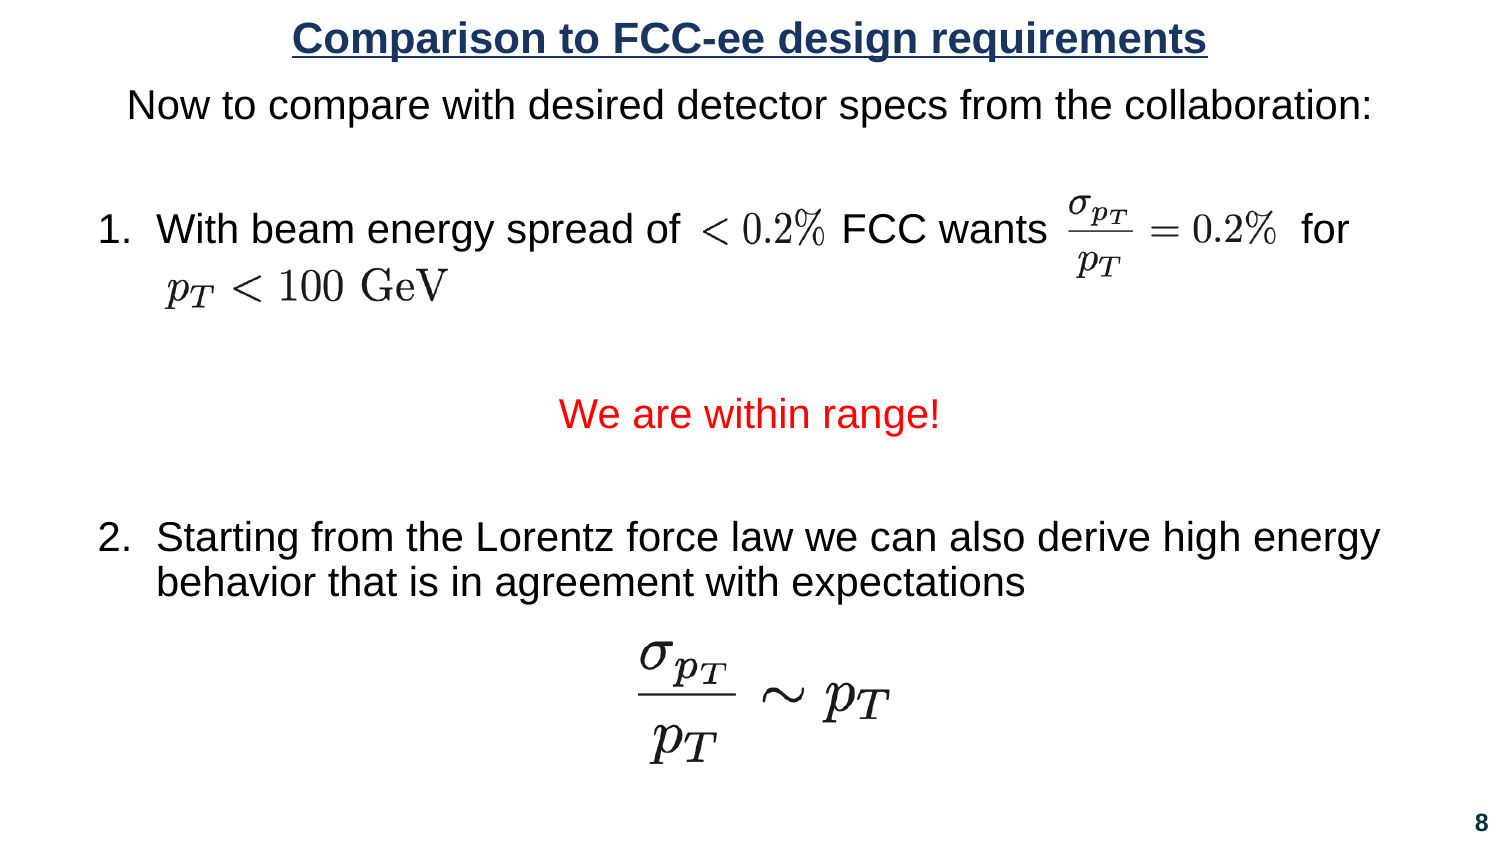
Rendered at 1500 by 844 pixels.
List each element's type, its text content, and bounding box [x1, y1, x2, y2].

picture [637, 640, 890, 764]
slide_number ‹#› [1059, 798, 1500, 844]
picture [164, 267, 449, 309]
picture [1067, 195, 1276, 278]
title Comparison to FCC-ee design requirements [0, 0, 1500, 79]
picture [703, 207, 824, 246]
list Now to compare with desired detector specs from the collaboration: With beam energy spread of FCC wants for We are within range! Starting from the Lorentz force law we can also derive high energy behavior that is in agreement with expectations [69, 78, 1431, 799]
